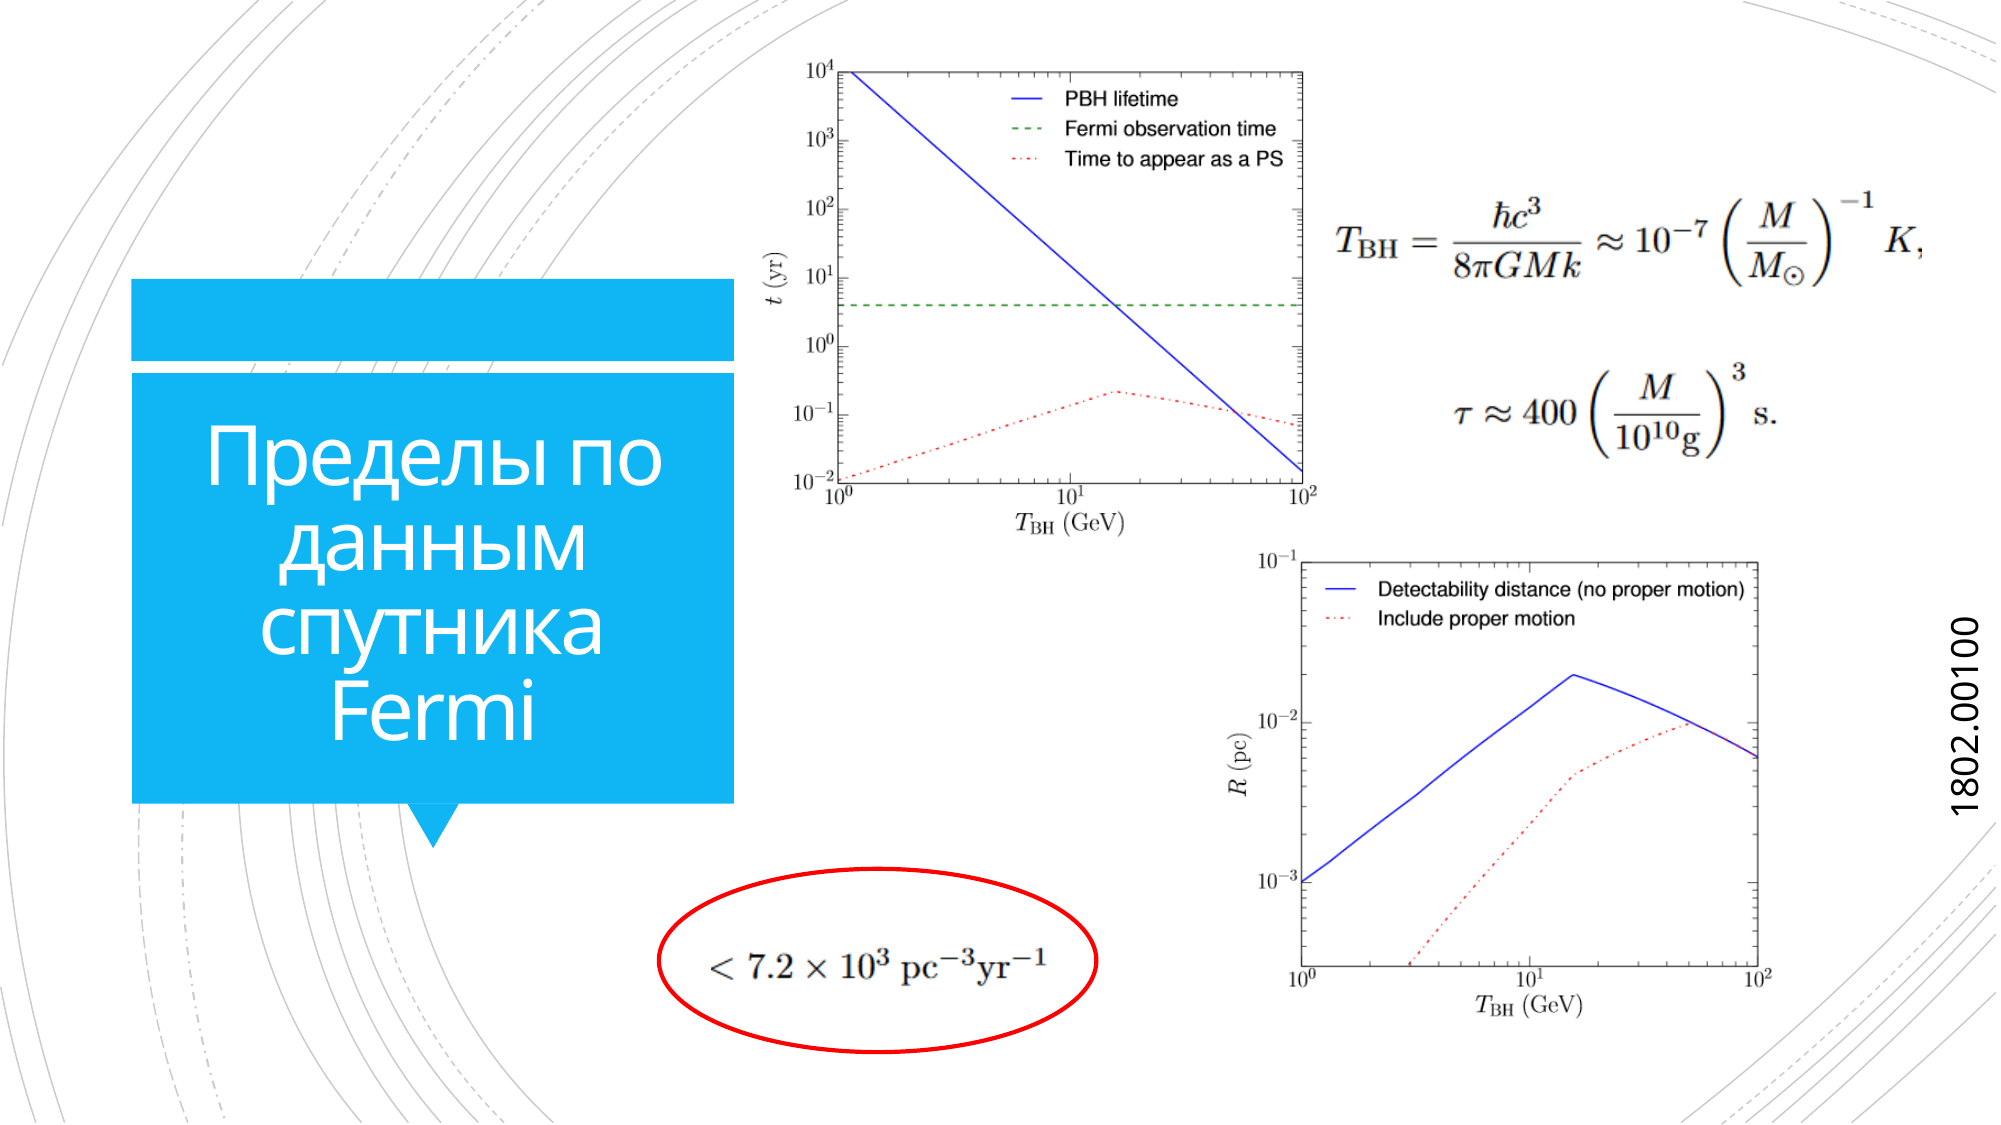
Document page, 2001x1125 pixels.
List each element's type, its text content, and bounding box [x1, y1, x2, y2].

title Пределы по данным спутника Fermi [145, 385, 721, 789]
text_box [658, 868, 1097, 1053]
picture [750, 58, 1922, 1034]
picture [1434, 345, 1804, 480]
text_box 1802.00100 [1933, 601, 1993, 835]
